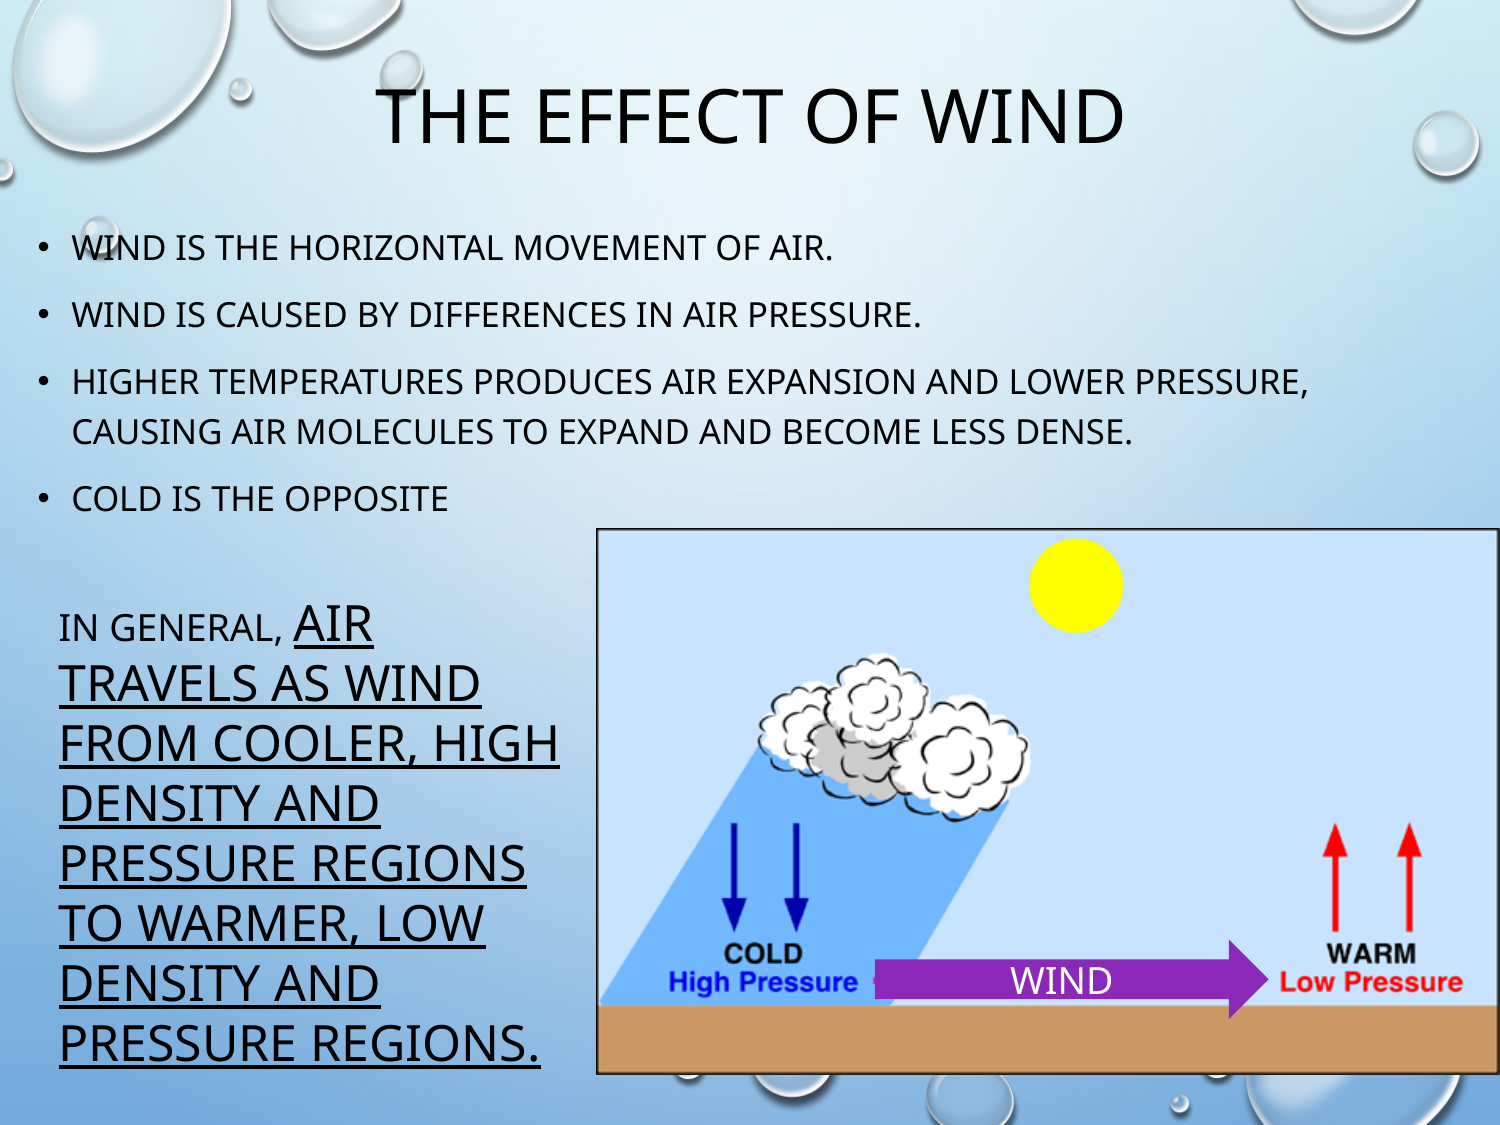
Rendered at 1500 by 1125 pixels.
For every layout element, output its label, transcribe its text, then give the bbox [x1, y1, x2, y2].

title The Effect of wind [113, 56, 1389, 183]
picture [0, 0, 1500, 1125]
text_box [596, 527, 1500, 1076]
list Wind is the horizontal movement of air. Wind is caused by differences in air pressure. Higher temperatures produces air expansion and lower pressure, causing air molecules to expand and become less dense. Cold is the opposite [22, 210, 1481, 529]
text_box IN GENERAL, AIR TRAVELS AS WIND FROM COOLER, HIGH DENSITY AND PRESSURE REGIONS TO WARMER, LOW DENSITY AND PRESSURE REGIONS. [43, 583, 591, 1079]
